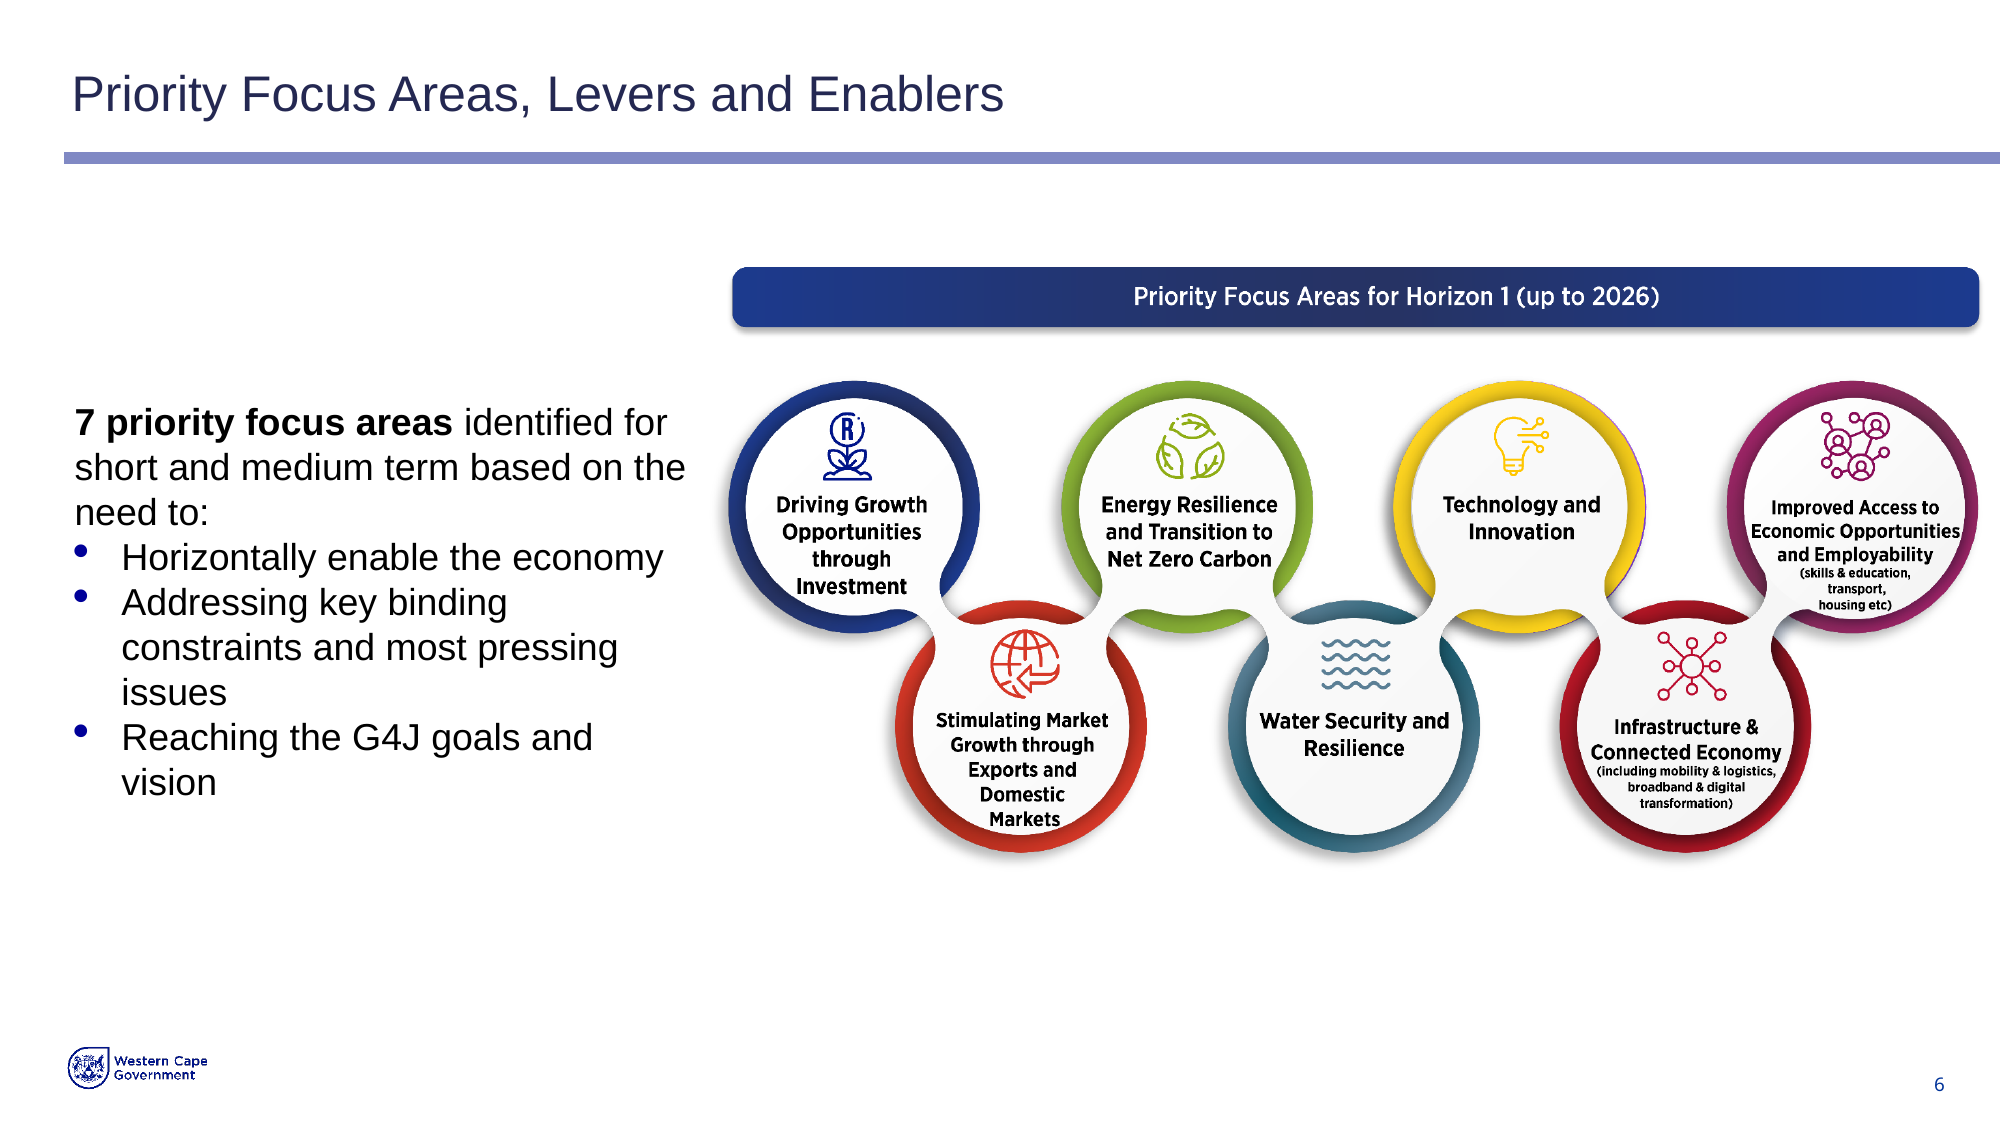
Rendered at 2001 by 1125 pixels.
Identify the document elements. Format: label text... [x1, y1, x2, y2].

picture [64, 152, 2000, 164]
picture [53, 1032, 237, 1103]
text_box Priority Focus Areas, Levers and Enablers [59, 45, 1941, 138]
slide_number 6 [1832, 1061, 1945, 1099]
text_box 7 priority focus areas identified for short and medium term based on the need to: Horizontally enable the economy Addressing key binding constraints and most pressing issues Reaching the G4J goals and vision [59, 390, 700, 811]
picture [705, 264, 1987, 875]
